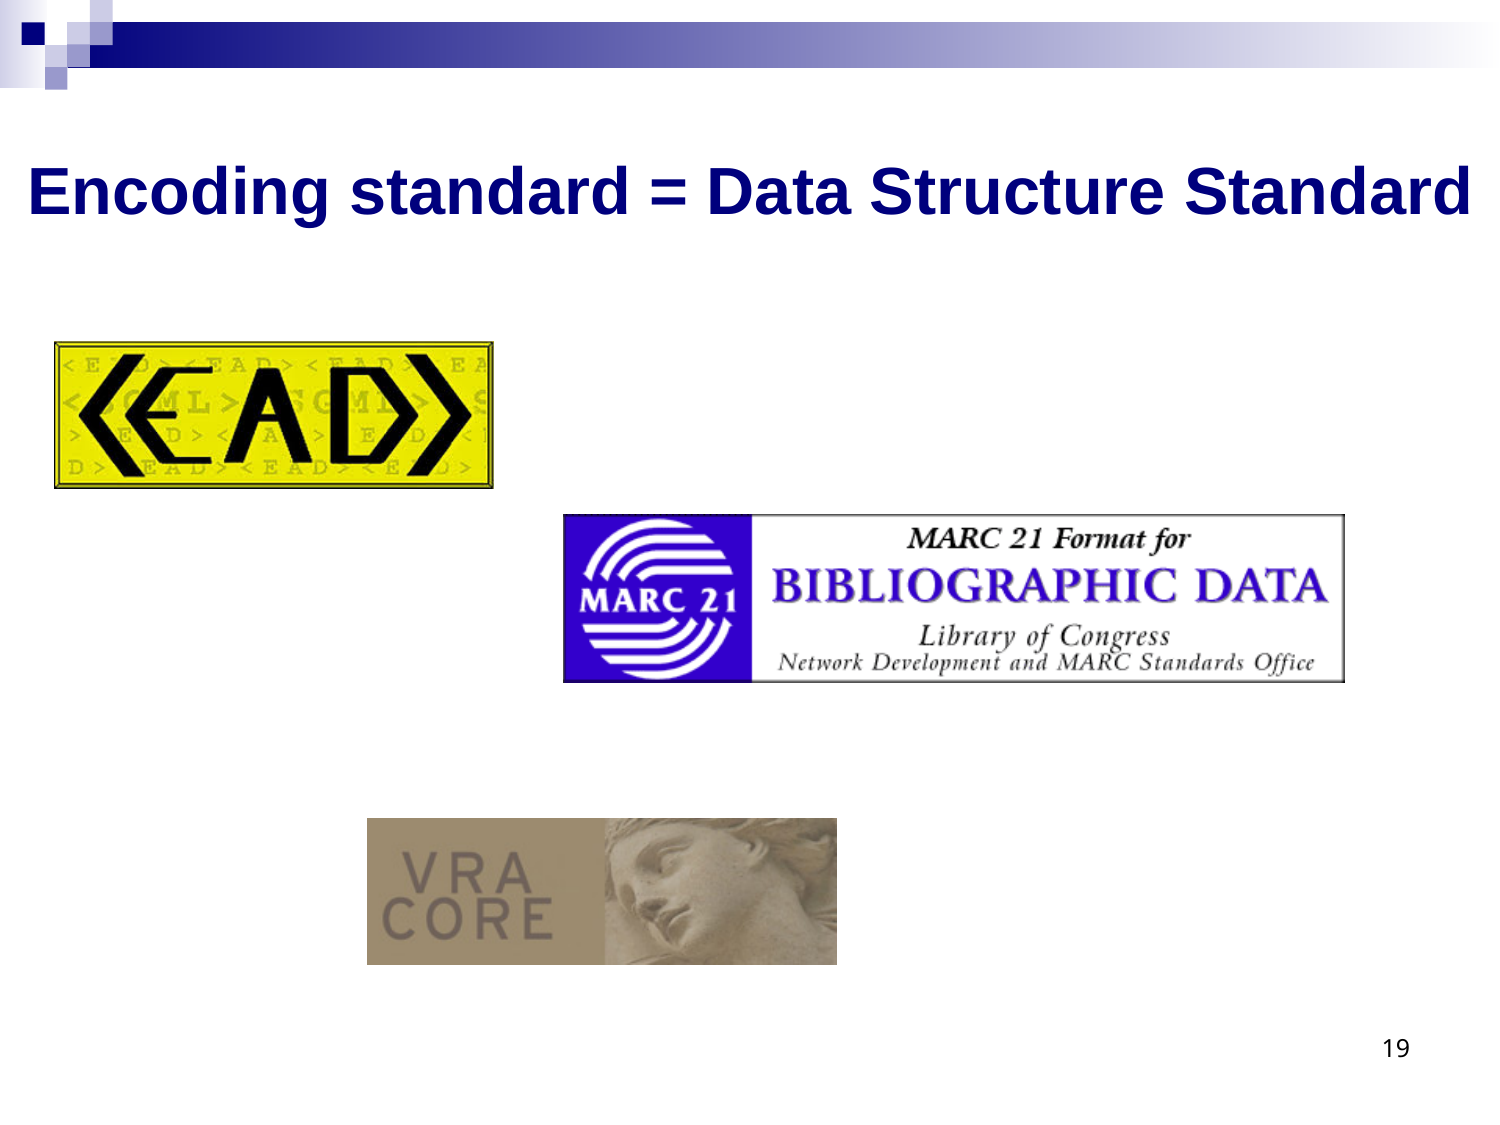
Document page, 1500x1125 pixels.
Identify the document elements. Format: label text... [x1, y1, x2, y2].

picture [367, 817, 837, 966]
title Encoding standard = Data Structure Standard [12, 75, 1500, 300]
picture [563, 513, 1345, 684]
slide_number 19 [1074, 1025, 1425, 1100]
picture [54, 341, 494, 490]
